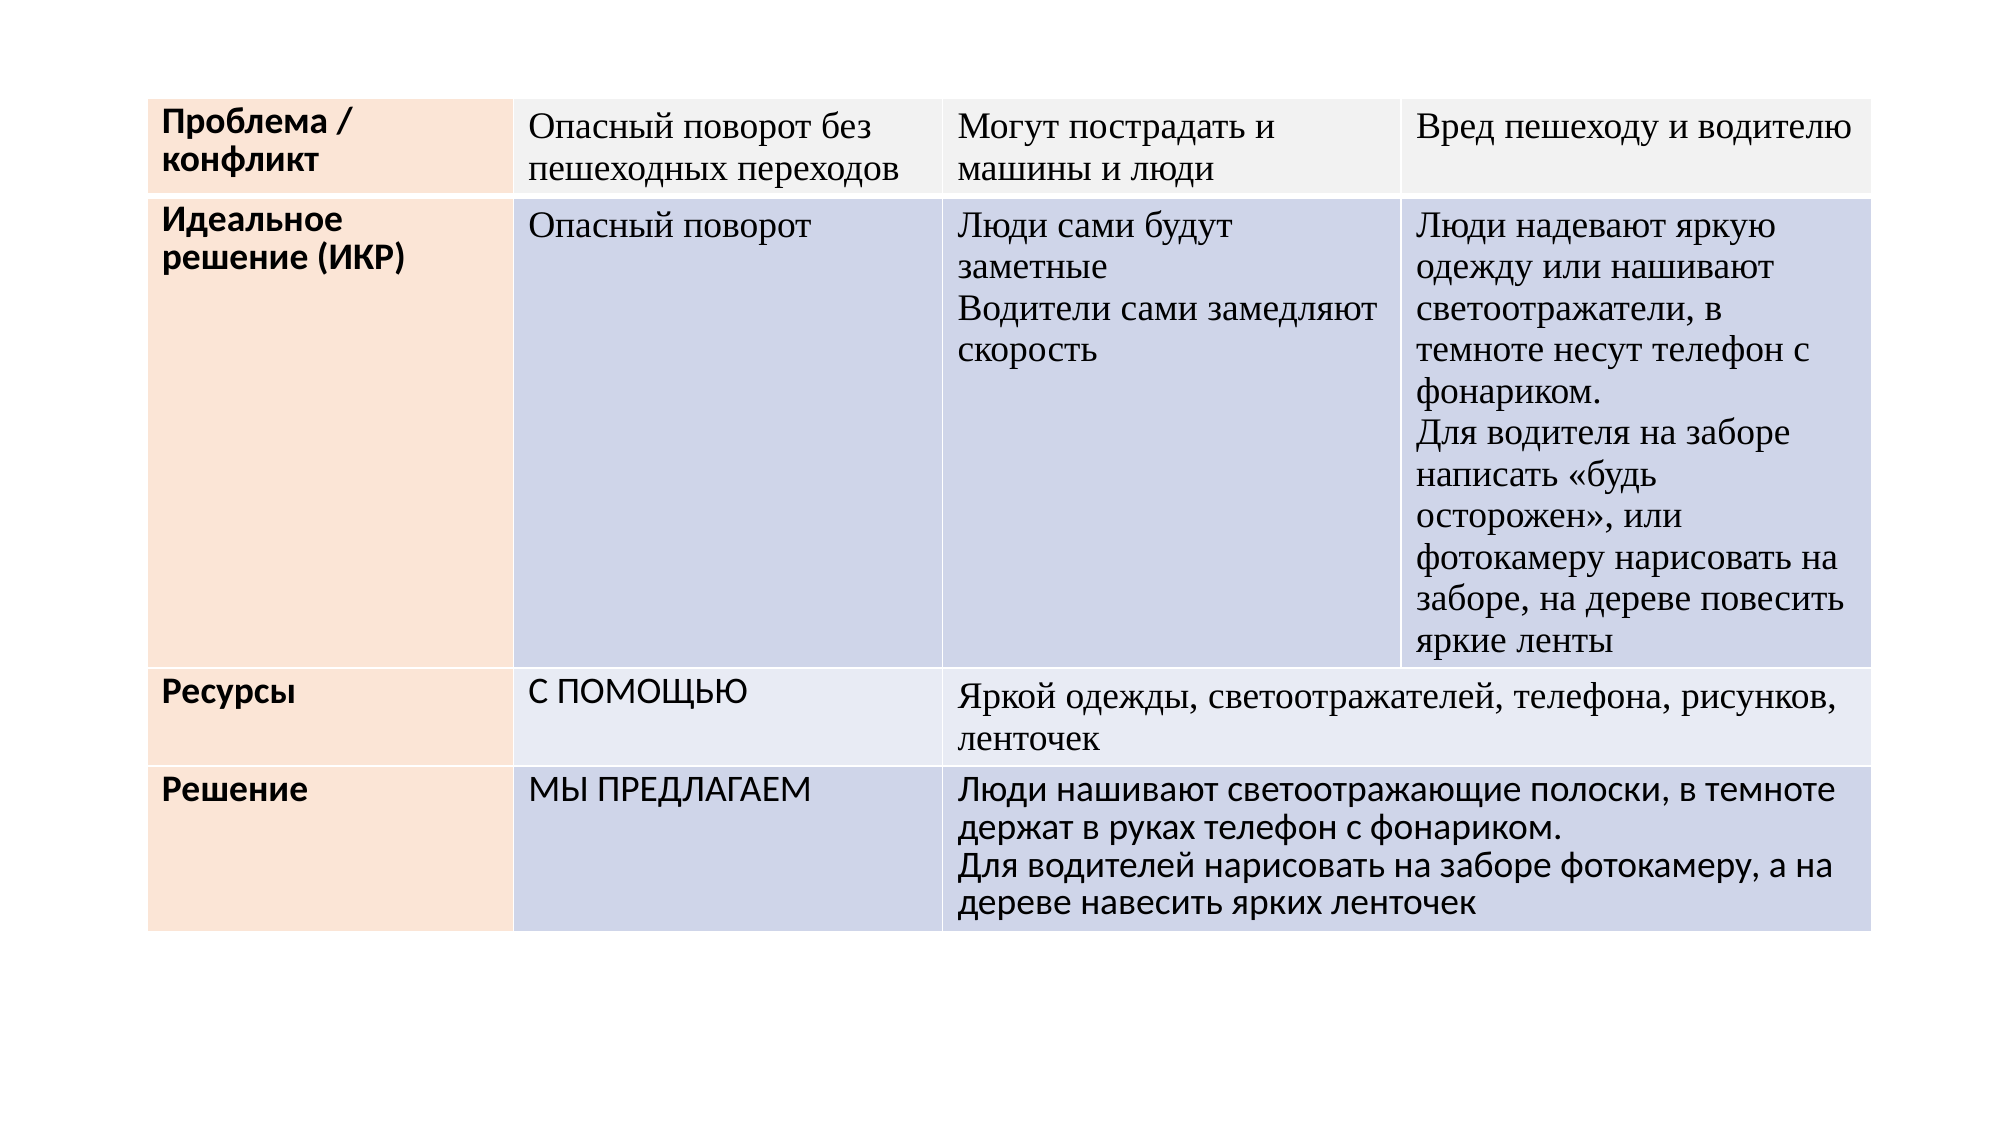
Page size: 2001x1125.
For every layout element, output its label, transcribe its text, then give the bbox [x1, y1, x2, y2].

table_cell Яркой одежды, светоотражателей, телефона, рисунков, ленточек [943, 669, 1871, 765]
table_header Проблема / конфликт [148, 99, 513, 193]
table_header Вред пешеходу и водителю [1402, 99, 1871, 193]
table_cell МЫ ПРЕДЛАГАЕМ [514, 767, 942, 931]
table_cell С ПОМОЩЬЮ [514, 669, 942, 765]
table_cell Люди надевают яркую одежду или нашивают светоотражатели, в темноте несут телефон с фонариком. Для водителя на заборе написать «будь осторожен», или фотокамеру нарисовать на заборе, на дереве повесить яркие ленты [1402, 199, 1871, 667]
table_cell Ресурсы [148, 669, 513, 765]
table_cell Люди сами будут заметные Водители сами замедляют скорость [943, 199, 1400, 667]
table_header Опасный поворот без пешеходных переходов [514, 99, 942, 193]
table_cell Люди нашивают светоотражающие полоски, в темноте держат в руках телефон с фонариком. Для водителей нарисовать на заборе фотокамеру, а на дереве навесить ярких ленточек [943, 767, 1871, 931]
table_cell Опасный поворот [514, 199, 942, 667]
table_header Могут пострадать и машины и люди [943, 99, 1400, 193]
table_cell Идеальное решение (ИКР) [148, 199, 513, 667]
table_cell Решение [148, 767, 513, 931]
